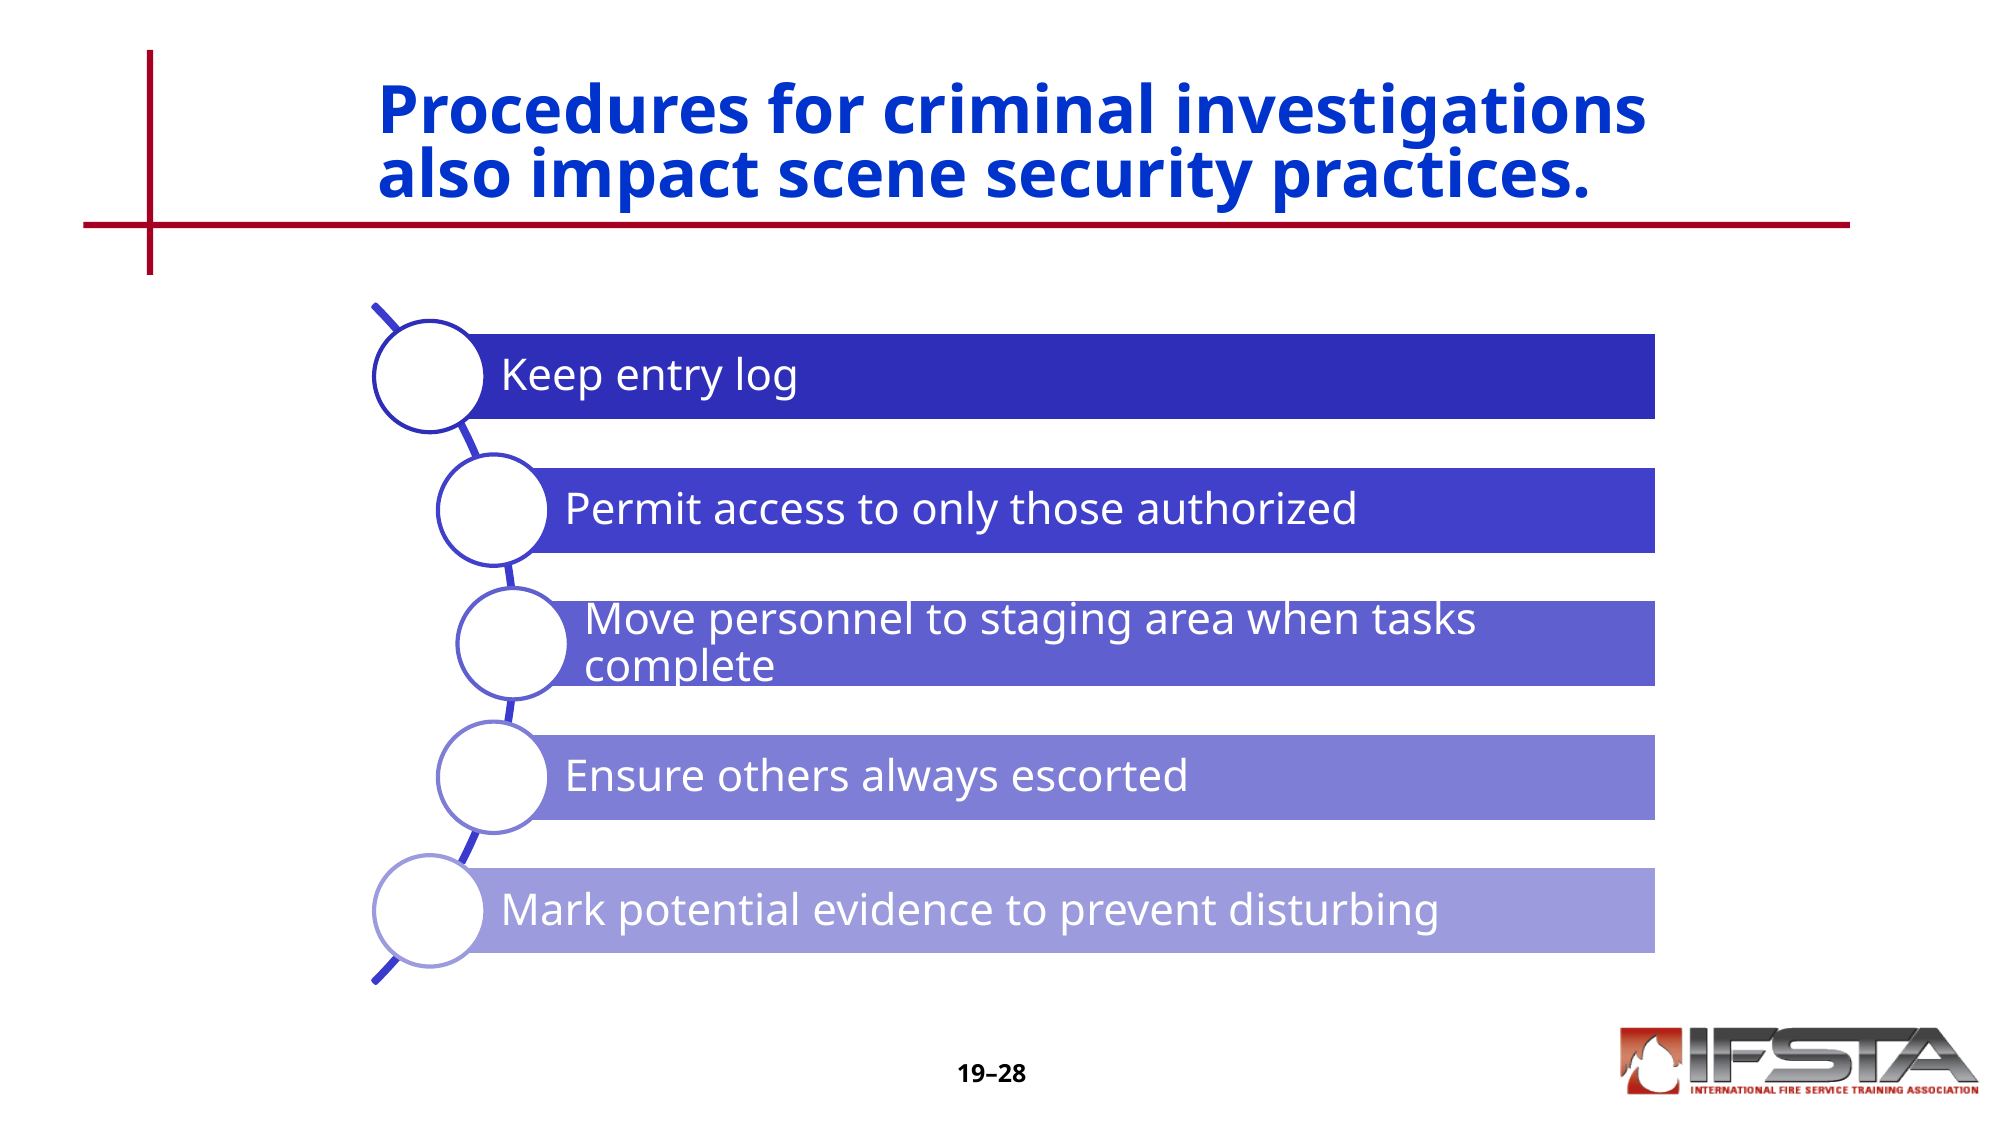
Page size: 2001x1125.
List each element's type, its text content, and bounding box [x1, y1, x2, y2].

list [362, 287, 1668, 1001]
title Procedures for criminal investigations also impact scene security practices. [362, 75, 1718, 225]
slide_number 19–28 [783, 1050, 1200, 1125]
picture [1620, 1027, 1980, 1097]
